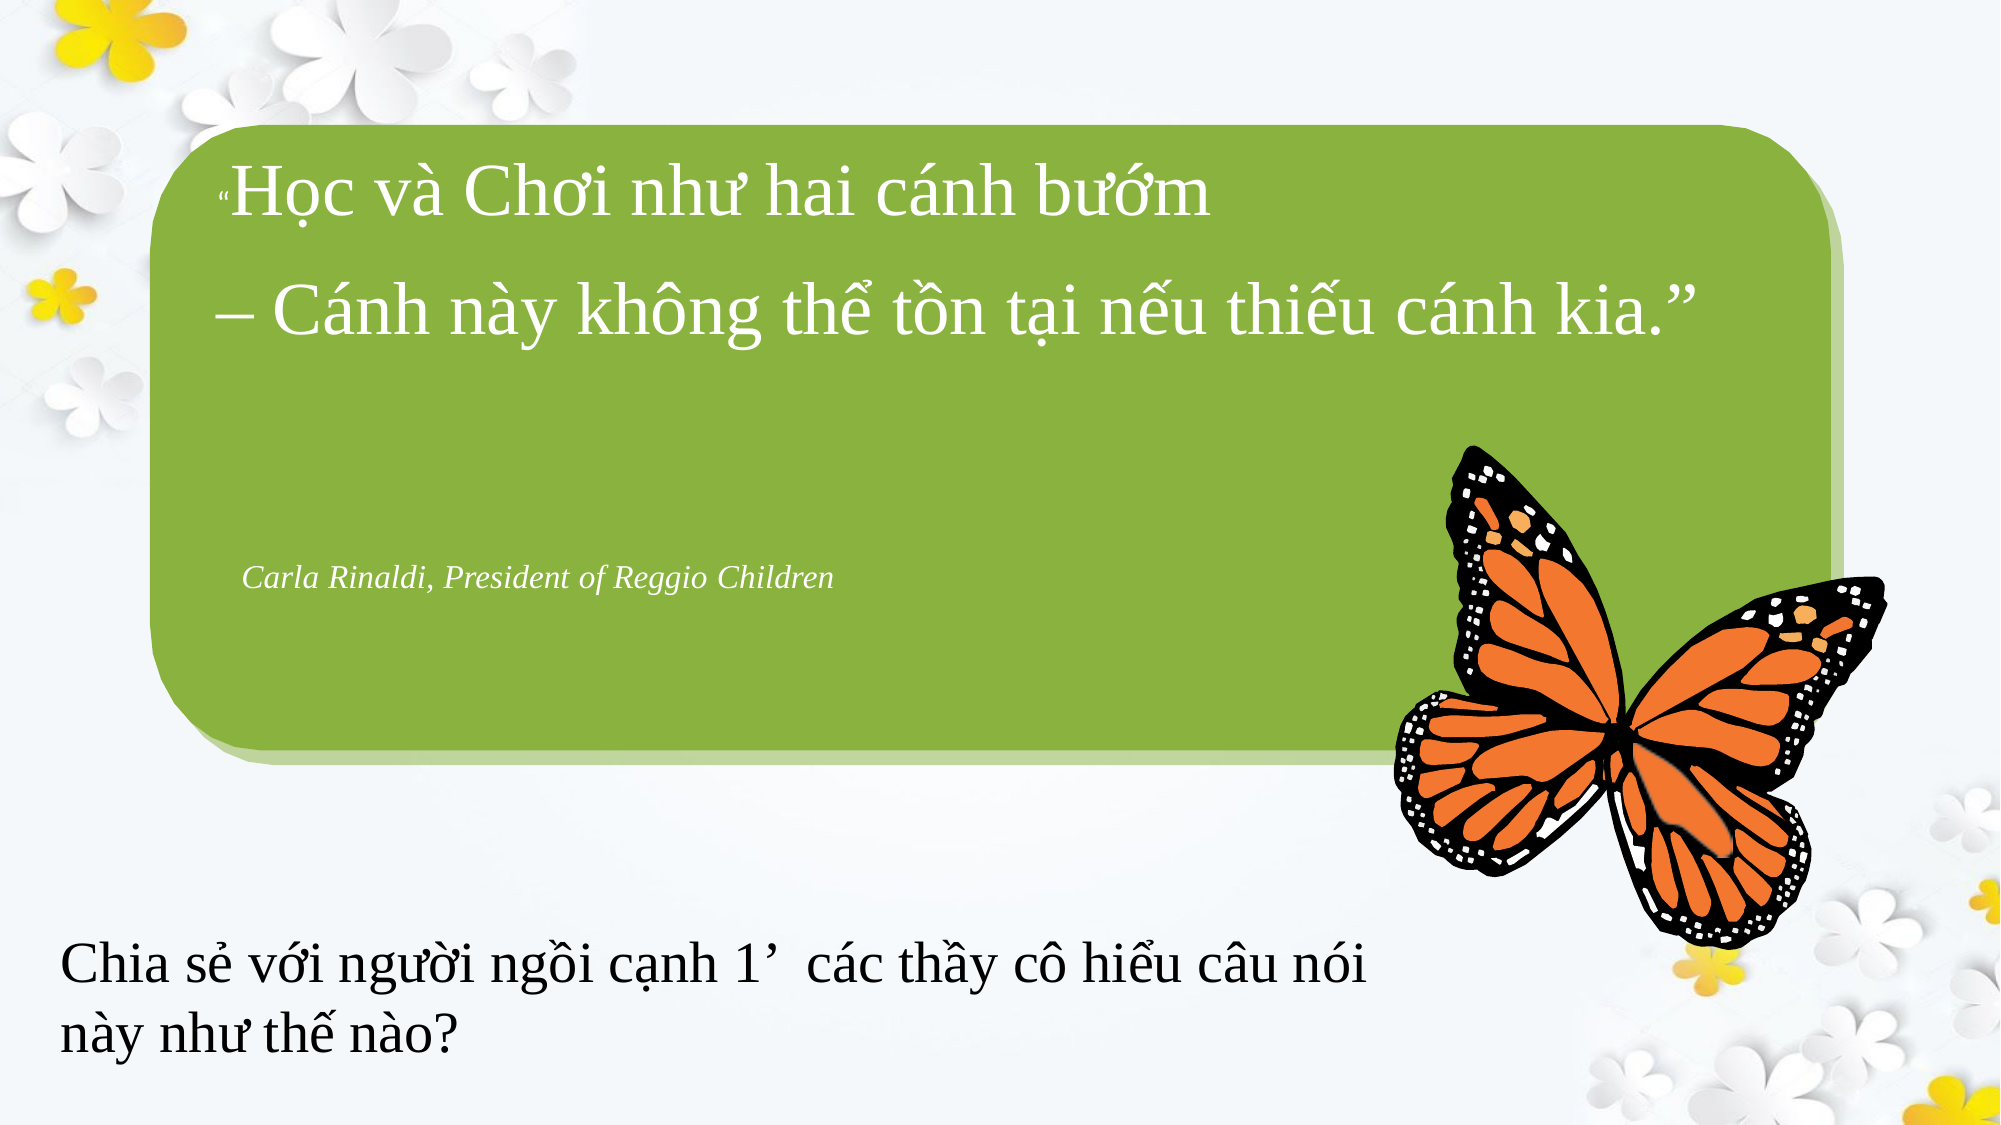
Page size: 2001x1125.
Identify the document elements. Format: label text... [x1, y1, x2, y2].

picture [0, 0, 2001, 1125]
text_box Chia sẻ với người ngồi cạnh 1’ các thầy cô hiểu câu nói này như thế nào? [46, 917, 1414, 1072]
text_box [149, 124, 1888, 951]
